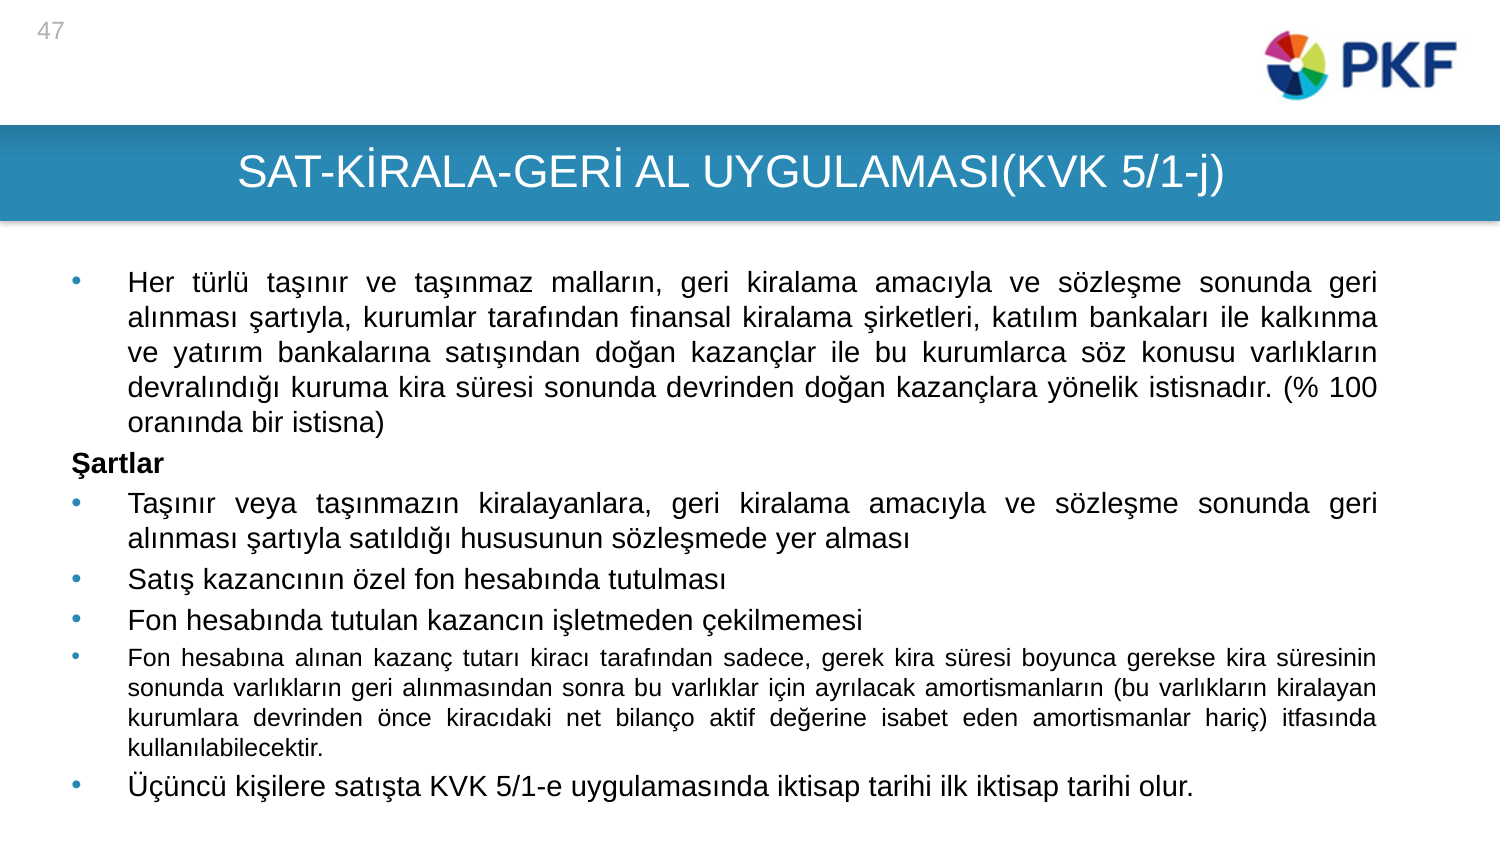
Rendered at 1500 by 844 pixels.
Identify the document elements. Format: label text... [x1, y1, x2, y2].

slide_number 47 [5, 6, 80, 52]
list Her türlü taşınır ve taşınmaz malların, geri kiralama amacıyla ve sözleşme sonunda geri alınması şartıyla, kurumlar tarafından finansal kiralama şirketleri, katılım bankaları ile kalkınma ve yatırım bankalarına satışından doğan kazançlar ile bu kurumlarca söz konusu varlıkların devralındığı kuruma kira süresi sonunda devrinden doğan kazançlara yönelik istisnadır. (% 100 oranında bir istisna) Şartlar Taşınır veya taşınmazın kiralayanlara, geri kiralama amacıyla ve sözleşme sonunda geri alınması şartıyla satıldığı hususunun sözleşmede yer alması Satış kazancının özel fon hesabında tutulması Fon hesabında tutulan kazancın işletmeden çekilmemesi Fon hesabına alınan kazanç tutarı kiracı tarafından sadece, gerek kira süresi boyunca gerekse kira süresinin sonunda varlıkların geri alınmasından sonra bu varlıklar için ayrılacak amortismanların (bu varlıkların kiralayan kurumlara devrinden önce kiracıdaki net bilanço aktif değerine isabet eden amortismanlar hariç) itfasında kullanılabilecektir. Üçüncü kişilere satışta KVK 5/1-e uygulamasında iktisap tarihi ilk iktisap tarihi olur. [56, 255, 1395, 807]
picture [1258, 14, 1466, 117]
title SAT-KİRALA-GERİ AL UYGULAMASI(KVK 5/1-j) [56, 130, 1407, 210]
